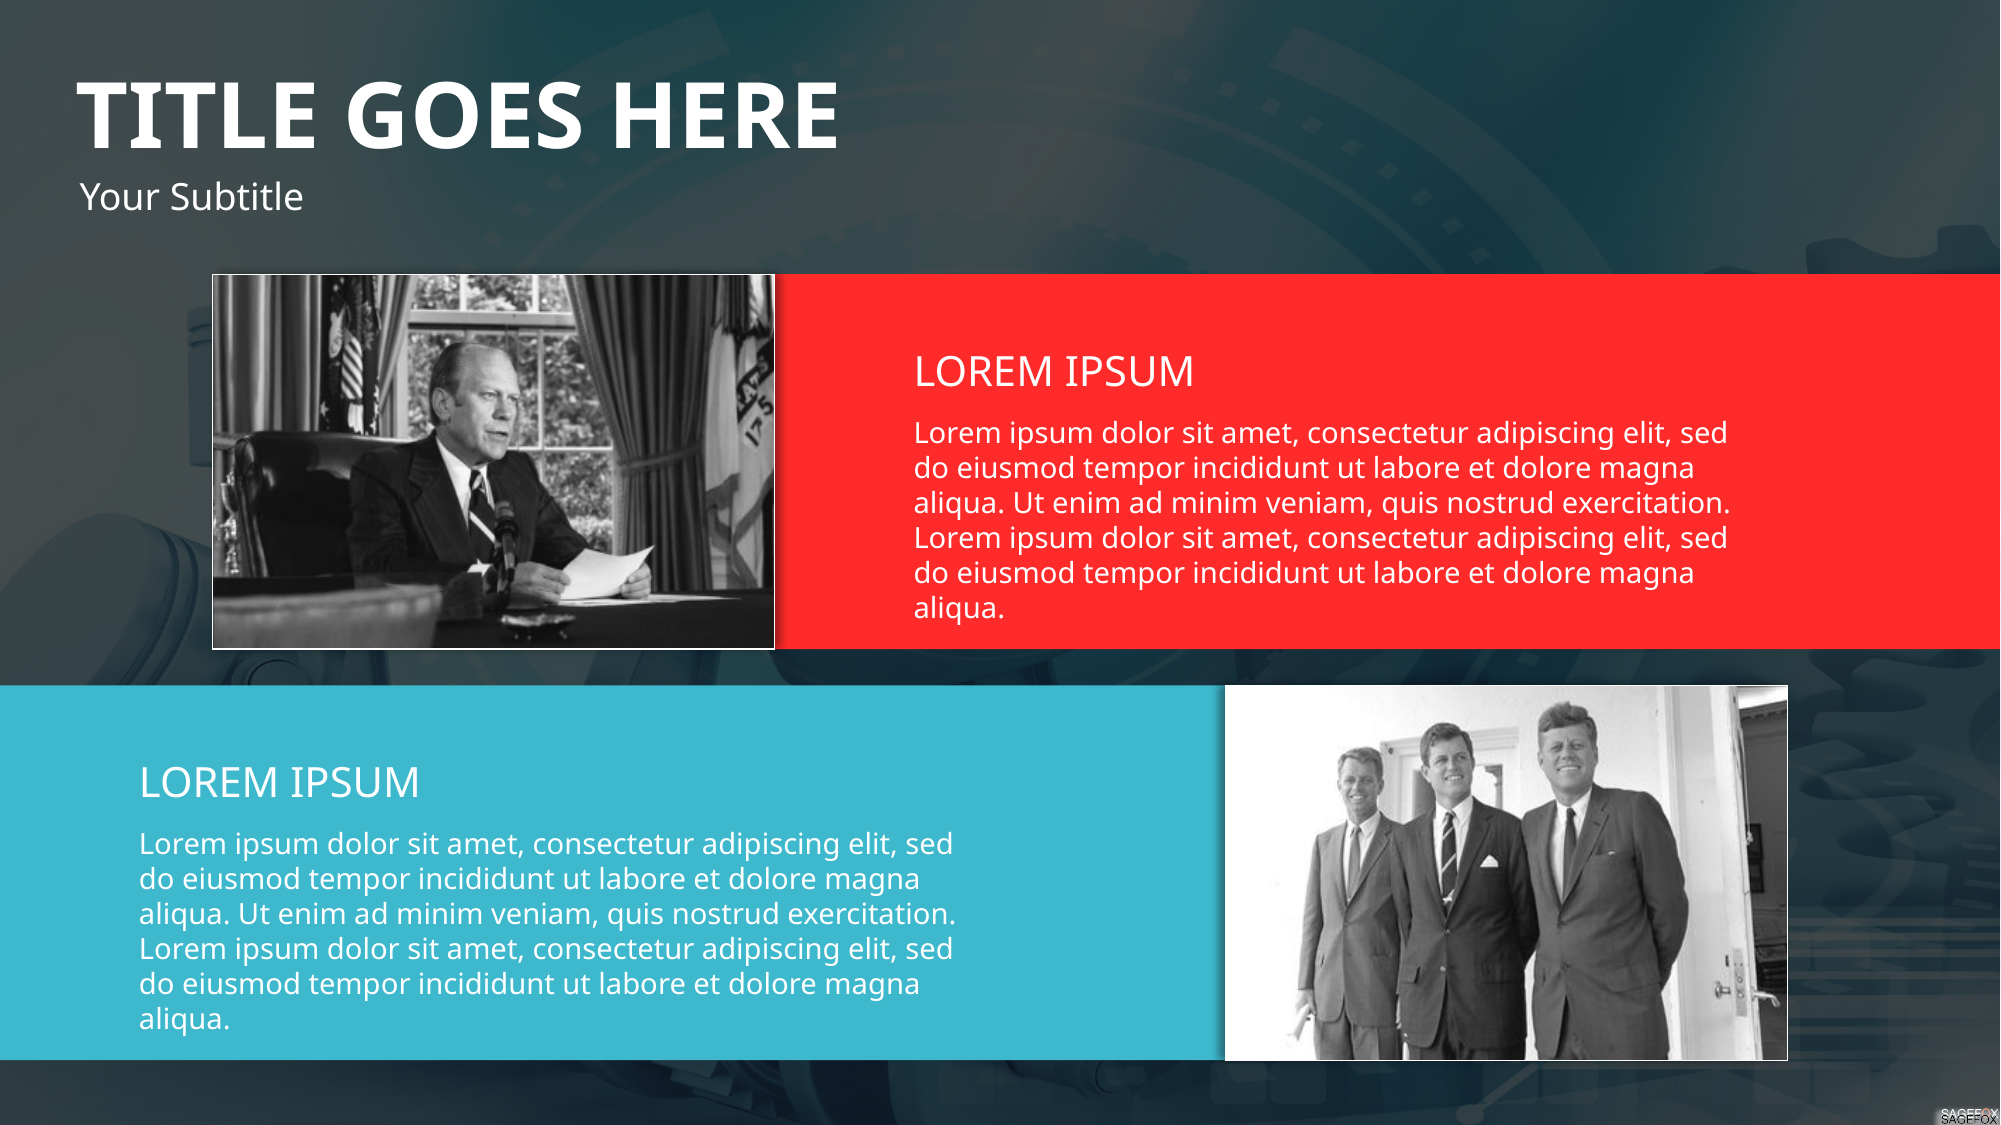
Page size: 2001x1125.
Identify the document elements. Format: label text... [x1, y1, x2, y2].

text_box [211, 273, 776, 650]
text_box LOREM IPSUM Lorem ipsum dolor sit amet, consectetur adipiscing elit, sed do eiusmod tempor incididunt ut labore et dolore magna aliqua. Ut enim ad minim veniam, quis nostrud exercitation. Lorem ipsum dolor sit amet, consectetur adipiscing elit, sed do eiusmod tempor incididunt ut labore et dolore magna aliqua. [124, 748, 989, 1043]
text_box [60, 49, 1020, 227]
text_box LOREM IPSUM Lorem ipsum dolor sit amet, consectetur adipiscing elit, sed do eiusmod tempor incididunt ut labore et dolore magna aliqua. Ut enim ad minim veniam, quis nostrud exercitation. Lorem ipsum dolor sit amet, consectetur adipiscing elit, sed do eiusmod tempor incididunt ut labore et dolore magna aliqua. [898, 337, 1764, 632]
text_box [0, 684, 1213, 1061]
text_box [1224, 684, 1789, 1061]
text_box [786, 273, 2000, 650]
picture [1938, 1114, 1999, 1125]
